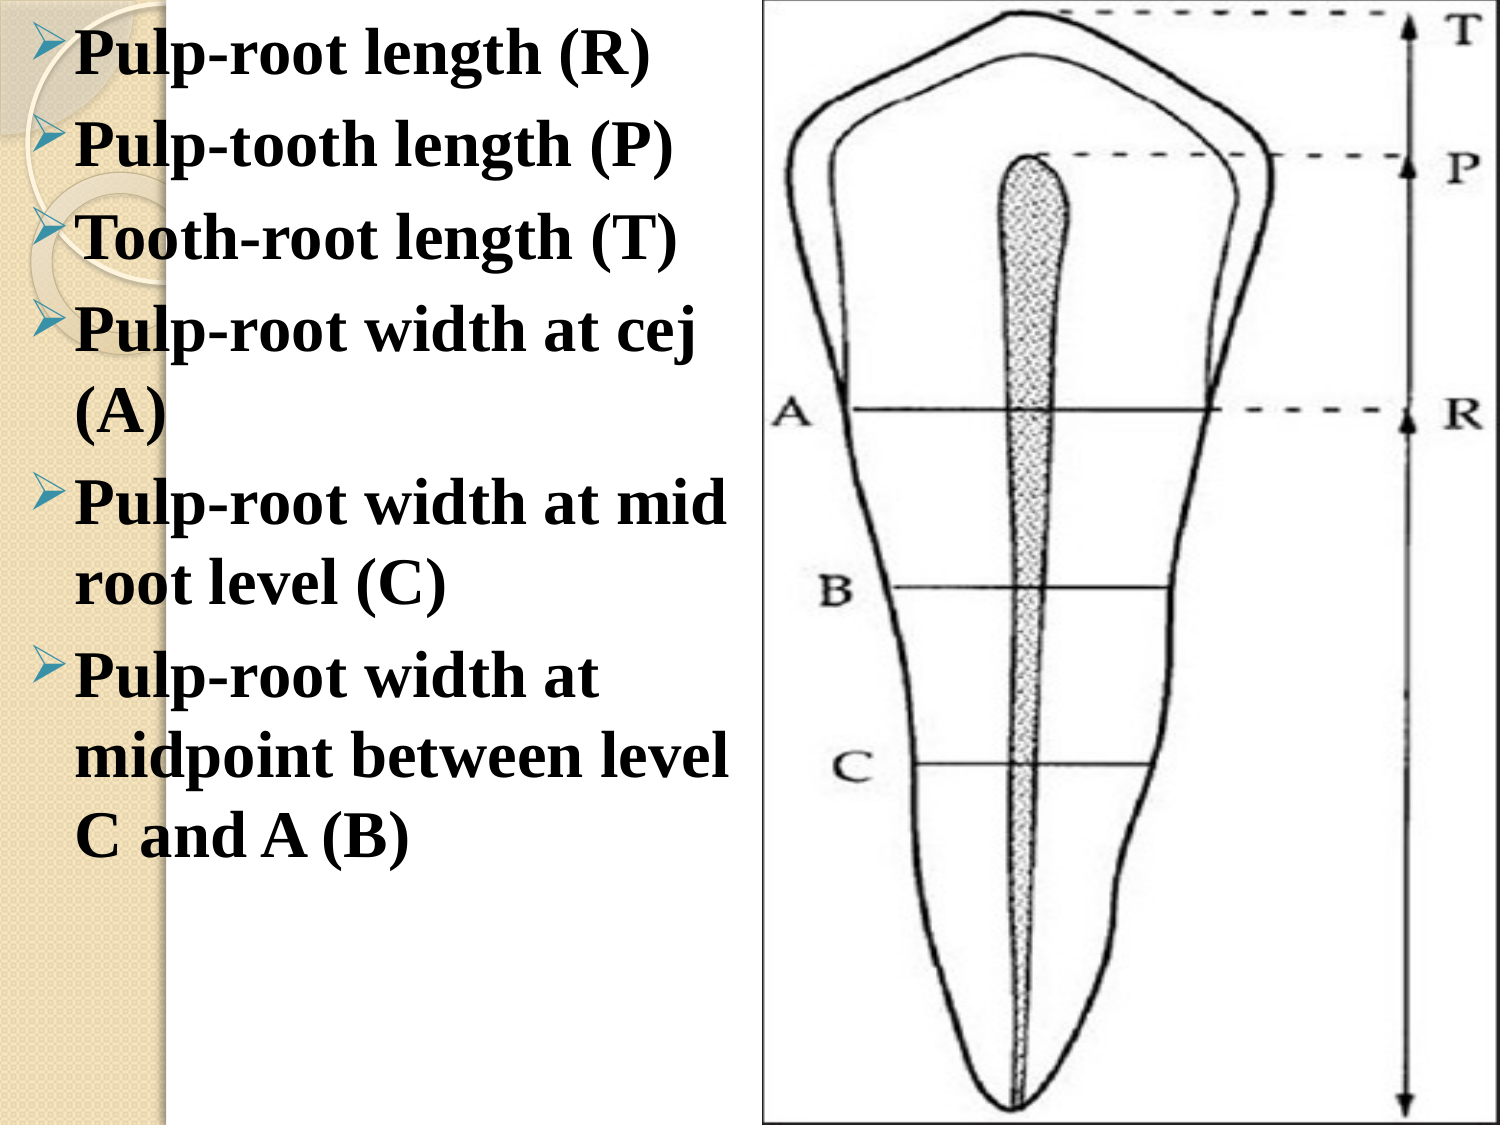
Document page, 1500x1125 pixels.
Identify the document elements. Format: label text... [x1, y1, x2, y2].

picture [762, 0, 1500, 1125]
list Pulp-root length (R) Pulp-tooth length (P) Tooth-root length (T) Pulp-root width at cej (A) Pulp-root width at mid root level (C) Pulp-root width at midpoint between level C and A (B) [0, 0, 750, 1125]
